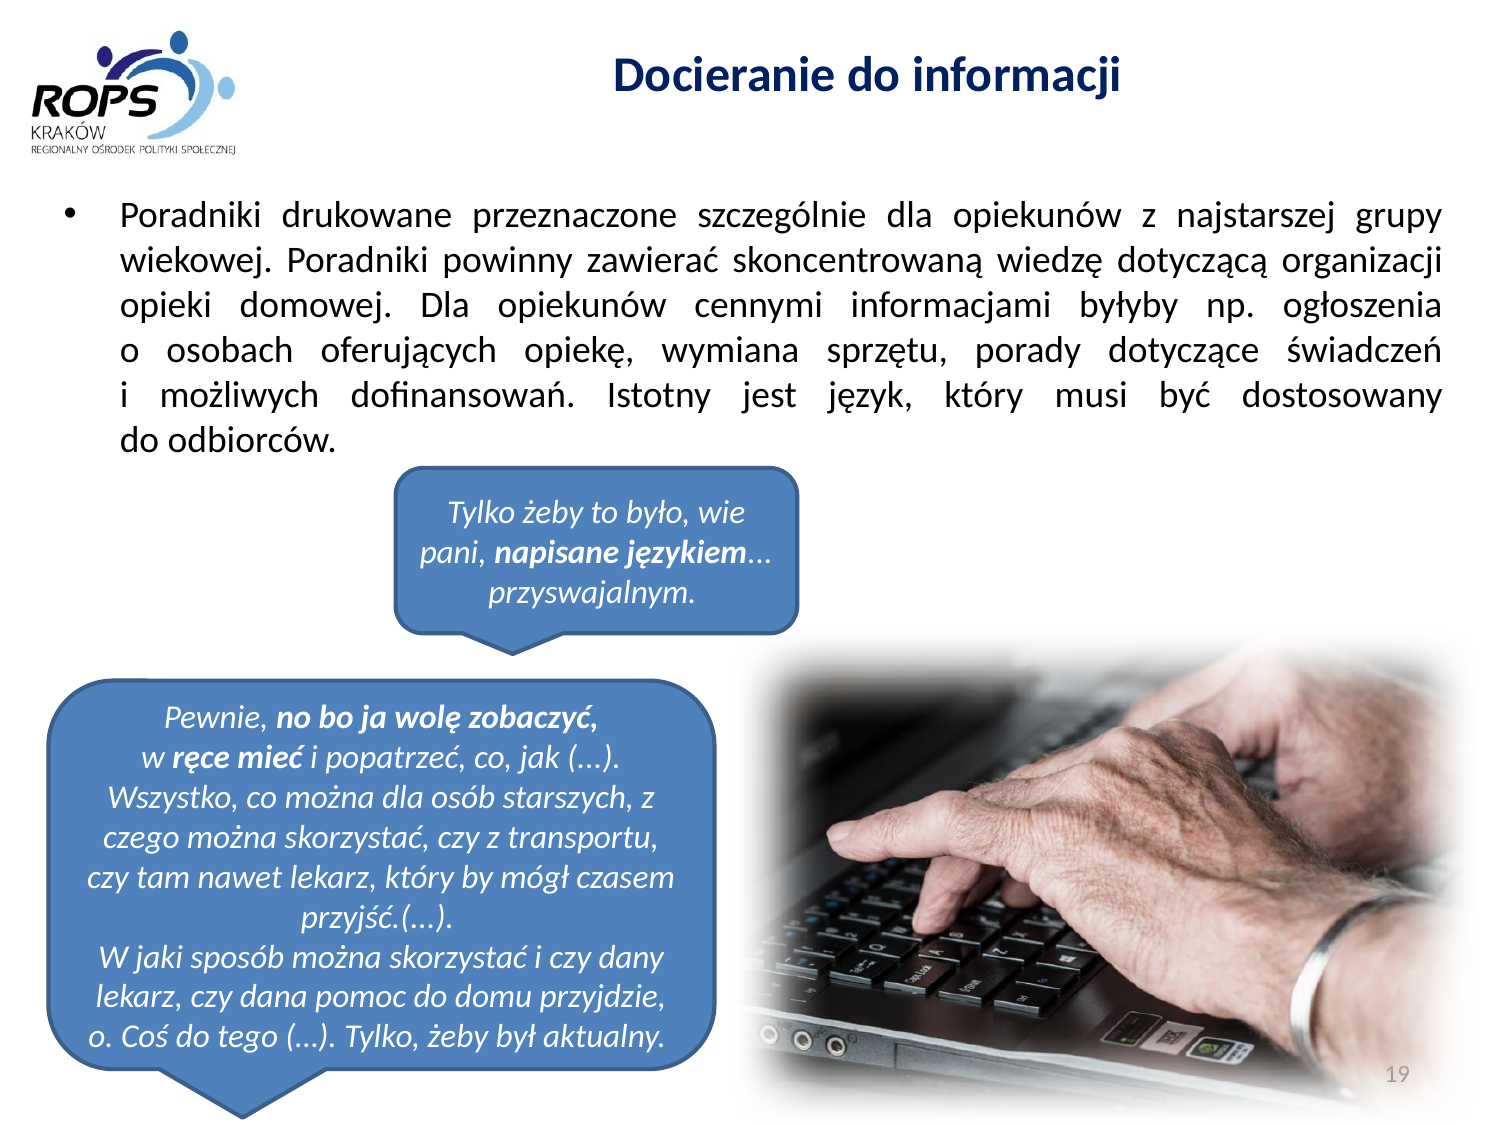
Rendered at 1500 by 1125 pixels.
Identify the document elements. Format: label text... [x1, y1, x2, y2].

list Poradniki drukowane przeznaczone szczególnie dla opiekunów z najstarszej grupy wiekowej. Poradniki powinny zawierać skoncentrowaną wiedzę dotyczącą organizacji opieki domowej. Dla opiekunów cennymi informacjami byłyby np. ogłoszenia o osobach oferujących opiekę, wymiana sprzętu, porady dotyczące świadczeń i możliwych dofinansowań. Istotny jest język, który musi być dostosowany do odbiorców. [48, 182, 1459, 445]
title Docieranie do informacji [277, 2, 1459, 142]
picture [0, 0, 266, 184]
picture [731, 627, 1478, 1125]
text_box Tylko żeby to było, wie pani, napisane językiem... przyswajalnym. [393, 465, 800, 656]
text_box Pewnie, no bo ja wolę zobaczyć, w ręce mieć i popatrzeć, co, jak (...). Wszystko, co można dla osób starszych, z czego można skorzystać, czy z transportu, czy tam nawet lekarz, który by mógł czasem przyjść.(...). W jaki sposób można skorzystać i czy dany lekarz, czy dana pomoc do domu przyjdzie, o. Coś do tego (…). Tylko, żeby był aktualny. [46, 678, 717, 1120]
